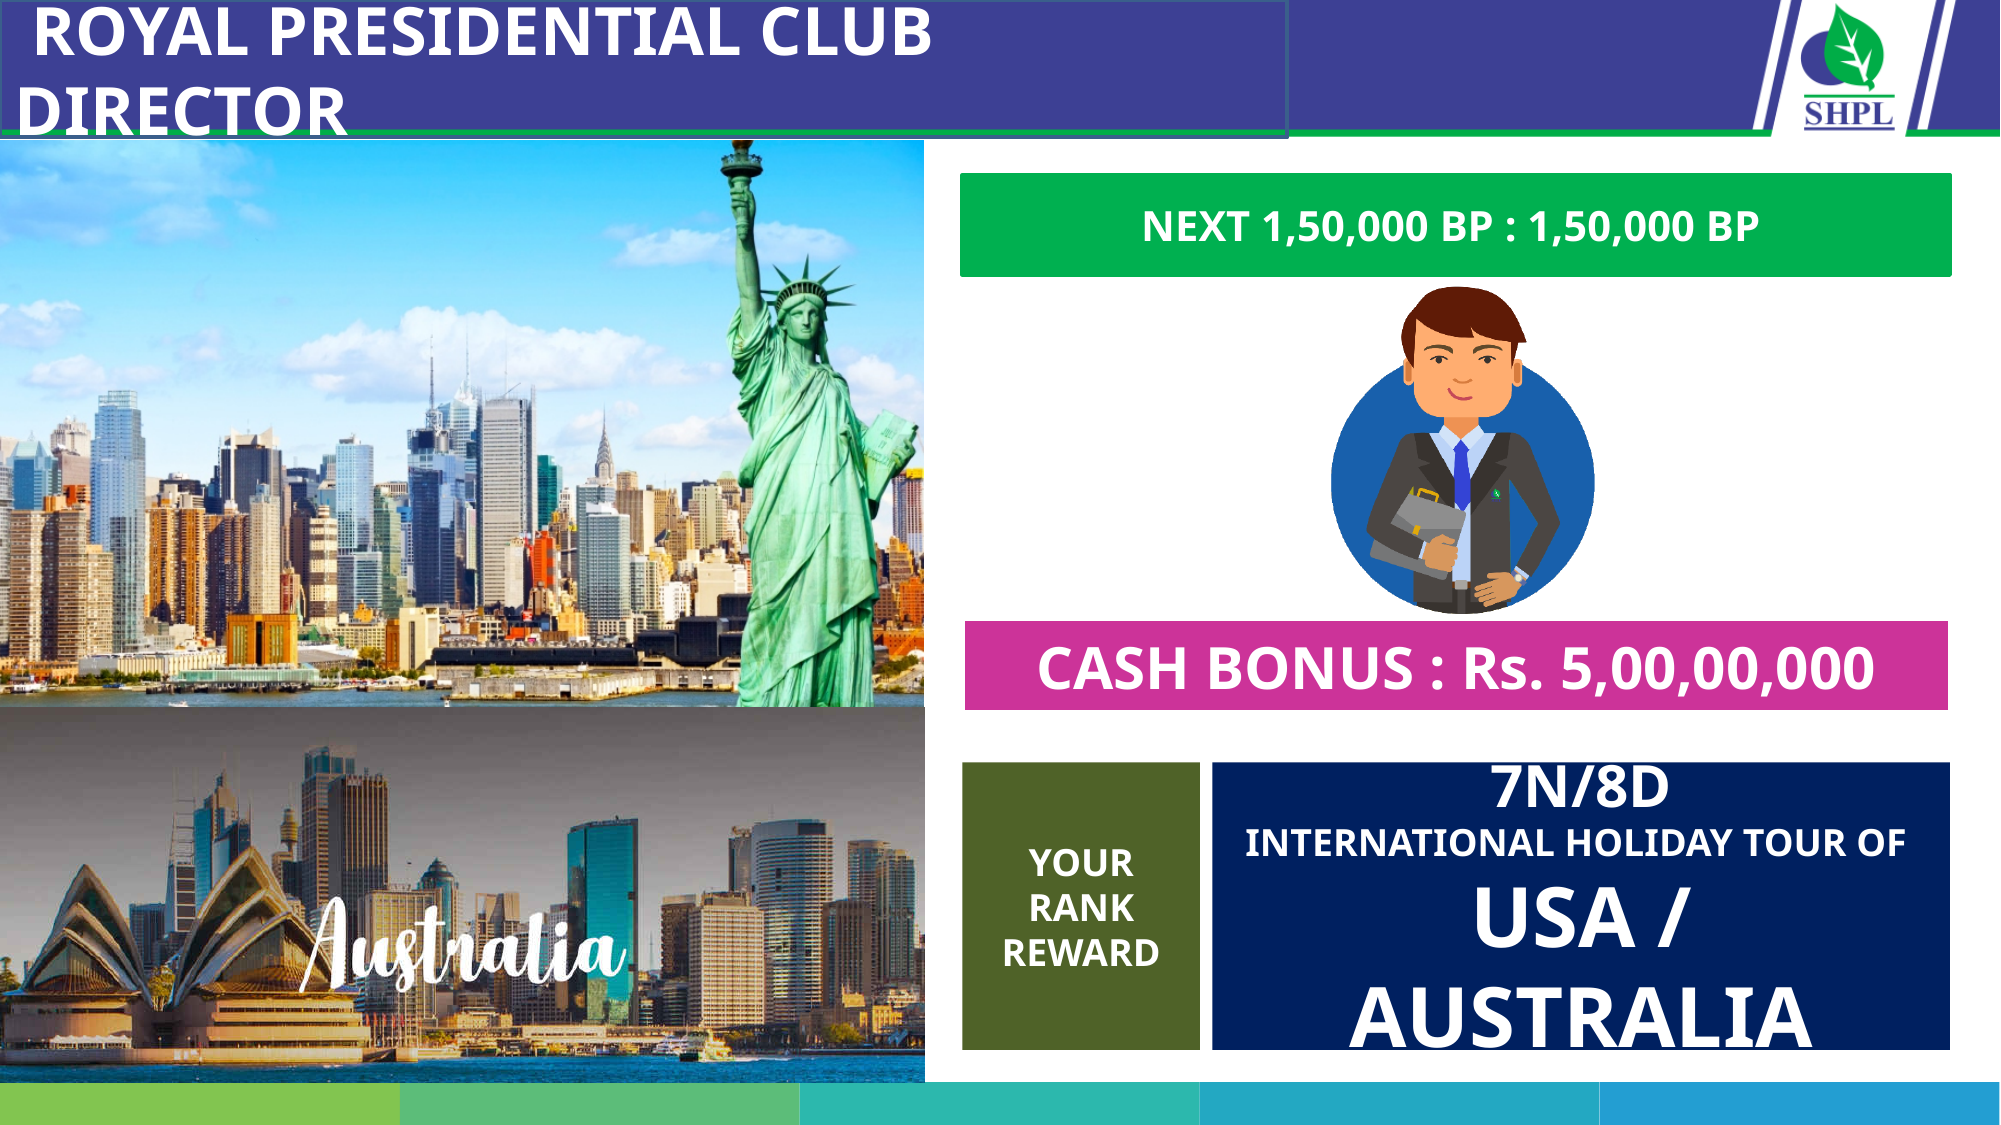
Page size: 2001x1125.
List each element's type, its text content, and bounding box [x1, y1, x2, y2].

picture [341, 1080, 356, 1084]
text_box NEXT 1,50,000 BP : 1,50,000 BP [960, 173, 1952, 277]
picture [0, 0, 2000, 1073]
picture [1241, 254, 1684, 647]
text_box CASH BONUS : Rs. 5,00,00,000 [960, 617, 1952, 715]
text_box 7N/8D INTERNATIONAL HOLIDAY TOUR OF USA / AUSTRALIA [1210, 760, 1952, 1052]
text_box YOUR RANK REWARD [960, 760, 1202, 1052]
